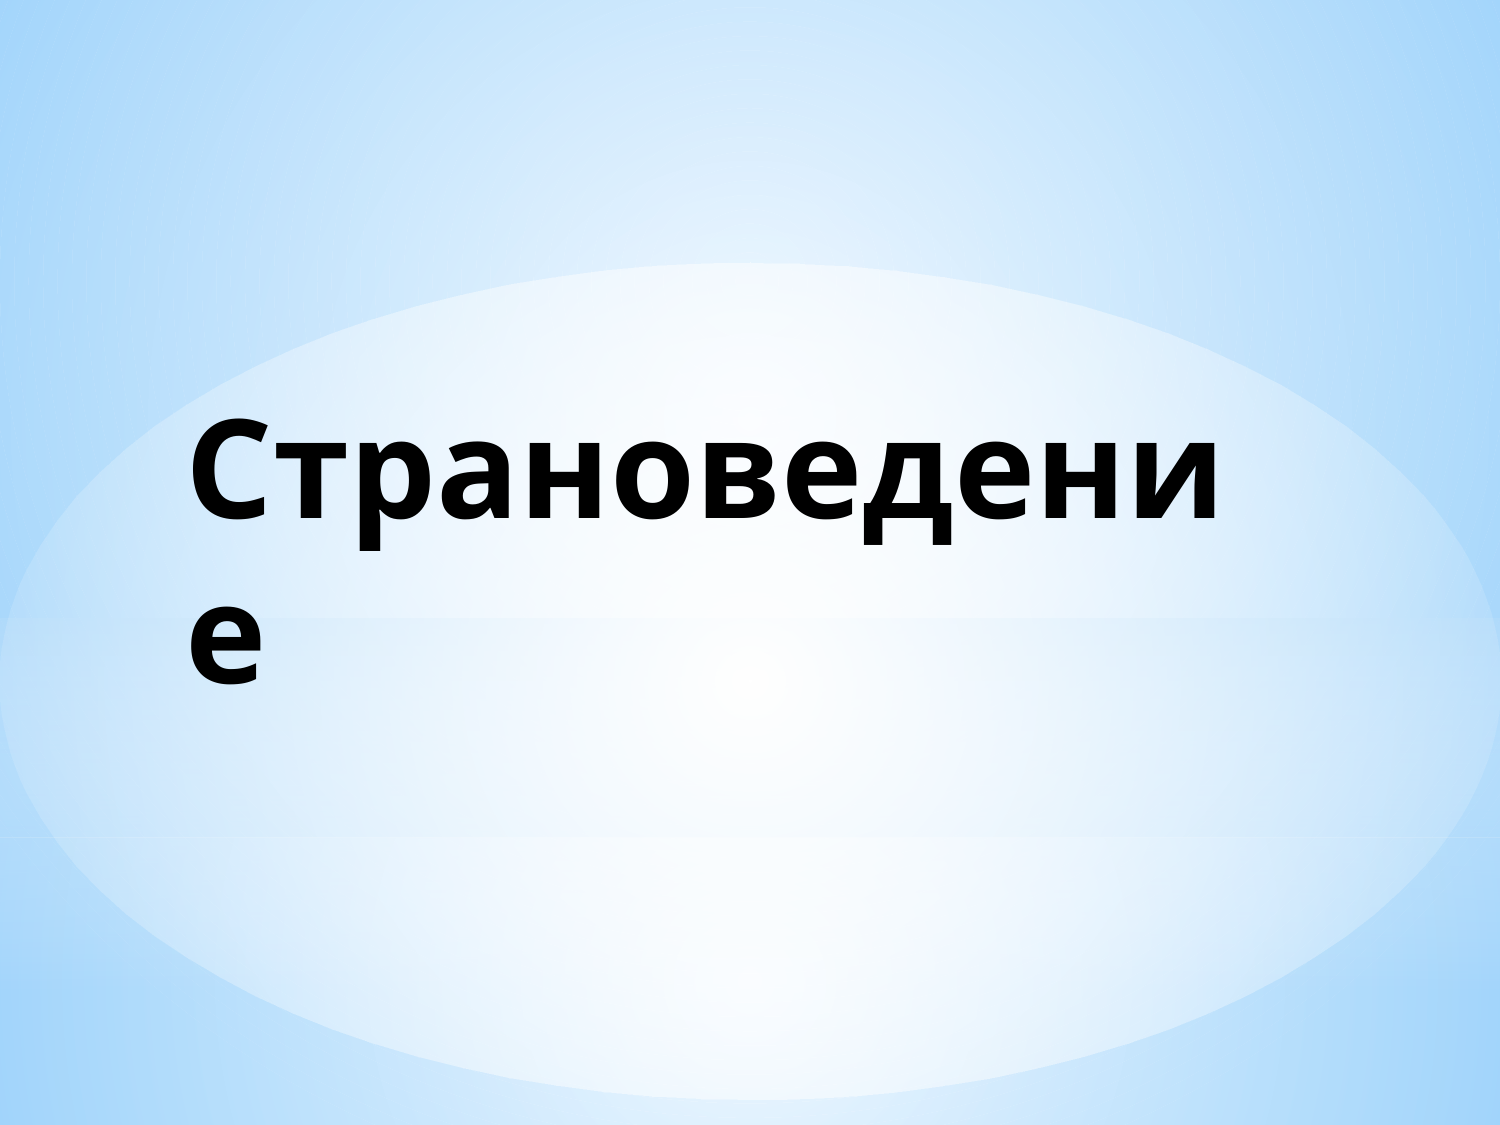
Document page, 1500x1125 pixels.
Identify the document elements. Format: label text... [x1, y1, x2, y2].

text_box Страноведение [171, 373, 1317, 719]
